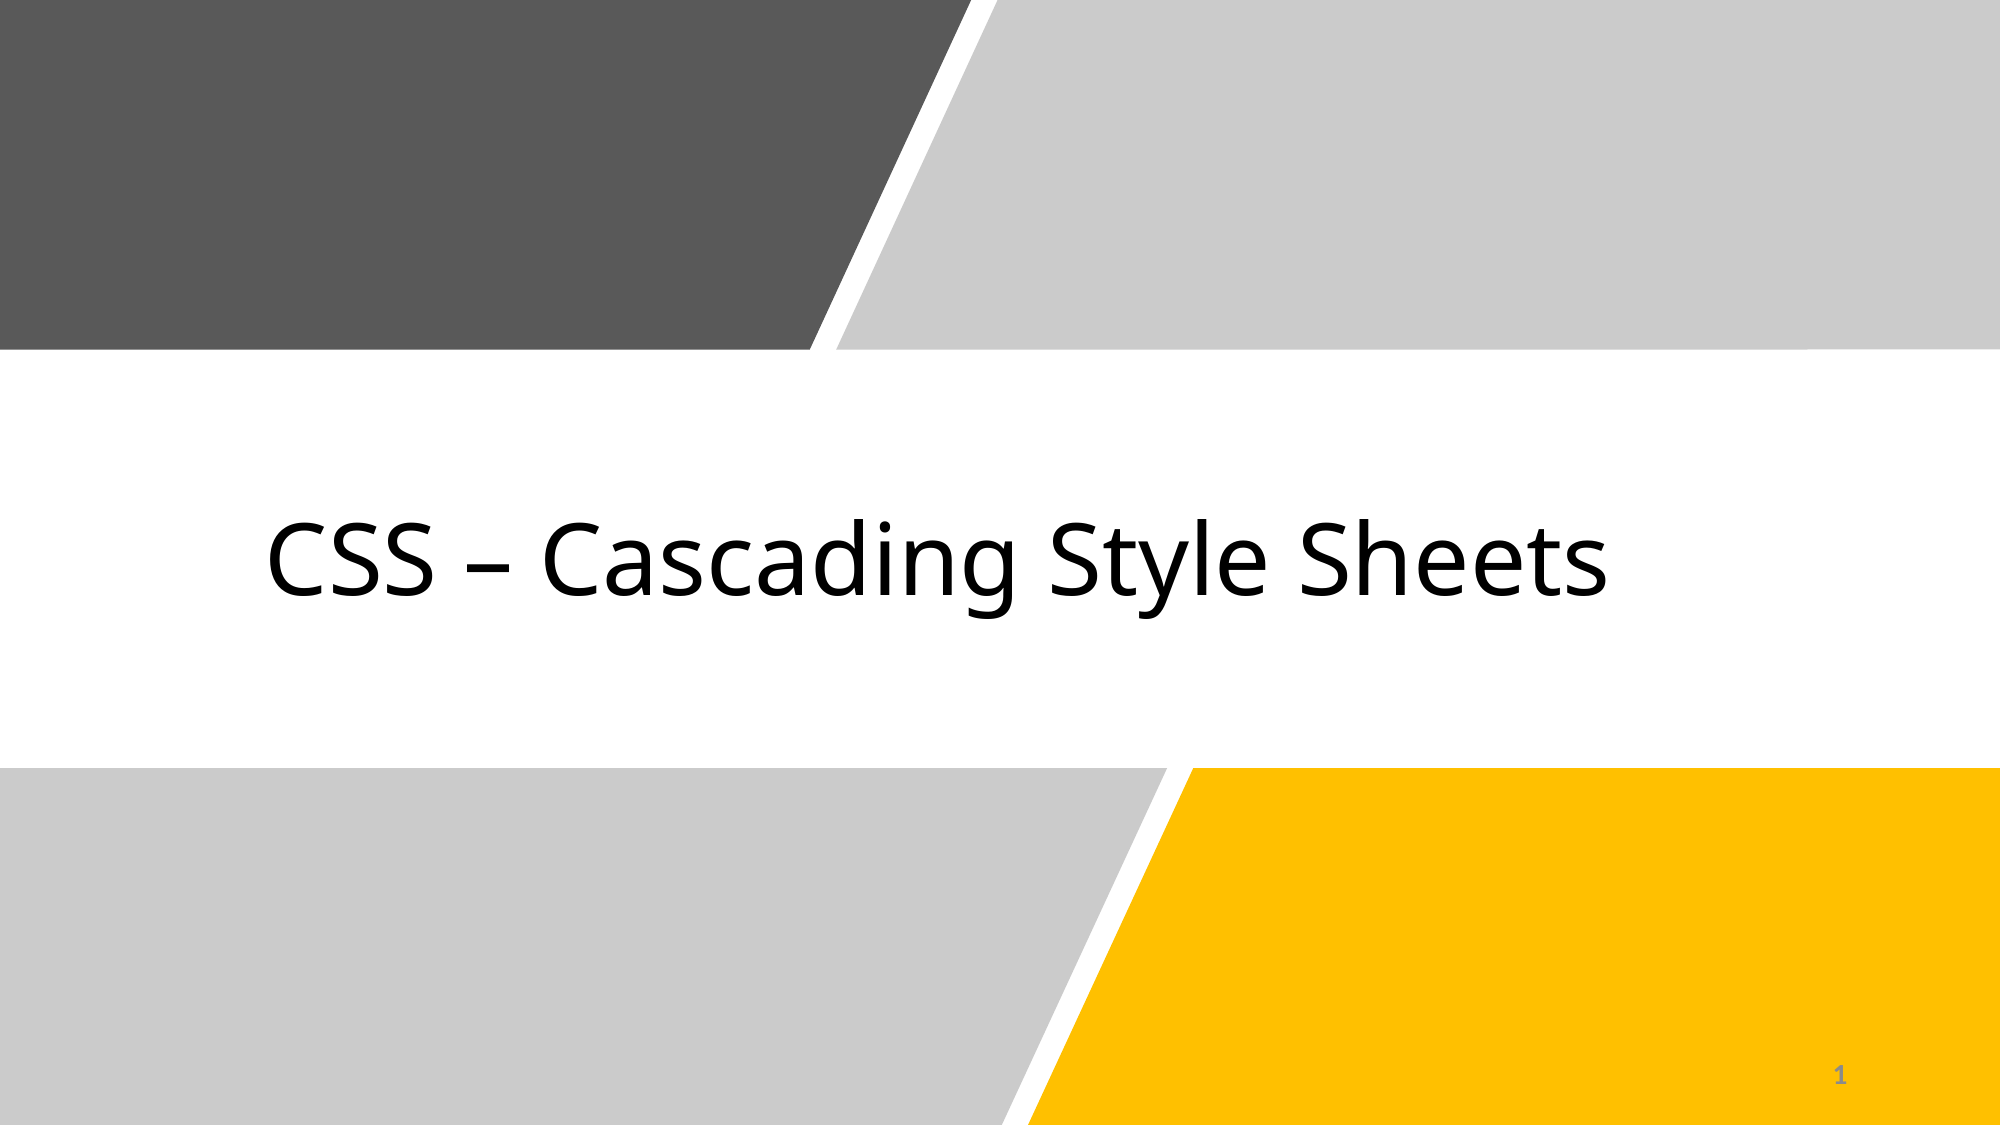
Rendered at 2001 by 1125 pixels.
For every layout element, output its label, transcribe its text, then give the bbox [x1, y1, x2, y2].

text_box [0, 767, 1169, 1125]
text_box [1026, 767, 2000, 1125]
text_box [1007, 767, 1192, 1125]
title CSS – Cascading Style Sheets [249, 368, 1750, 625]
text_box [0, 0, 973, 351]
slide_number 1 [1412, 1042, 1863, 1103]
text_box [834, 0, 2000, 351]
